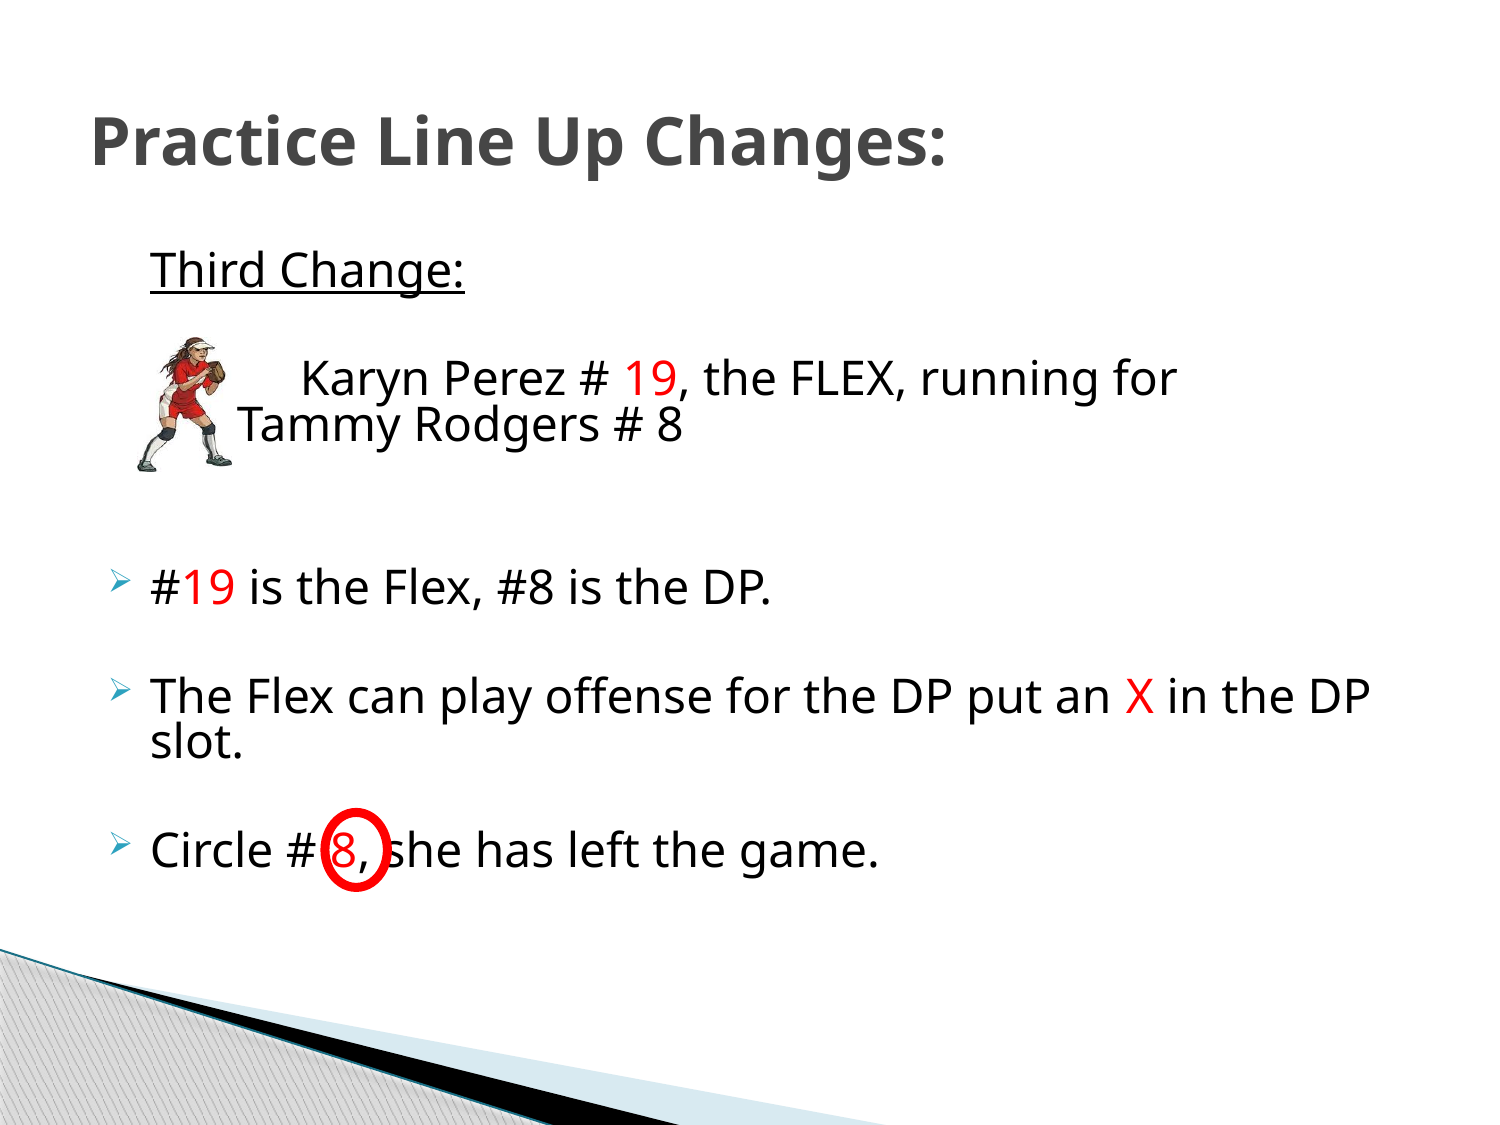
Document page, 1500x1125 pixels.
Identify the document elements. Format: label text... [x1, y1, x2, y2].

picture [137, 337, 233, 473]
list Third Change: Karyn Perez # 19, the FLEX, running for Tammy Rodgers # 8 #19 is the Flex, #8 is the DP. The Flex can play offense for the DP put an X in the DP slot. Circle # 8, she has left the game. [75, 242, 1425, 986]
title Practice Line Up Changes: [75, 45, 1425, 233]
text_box [320, 807, 392, 892]
